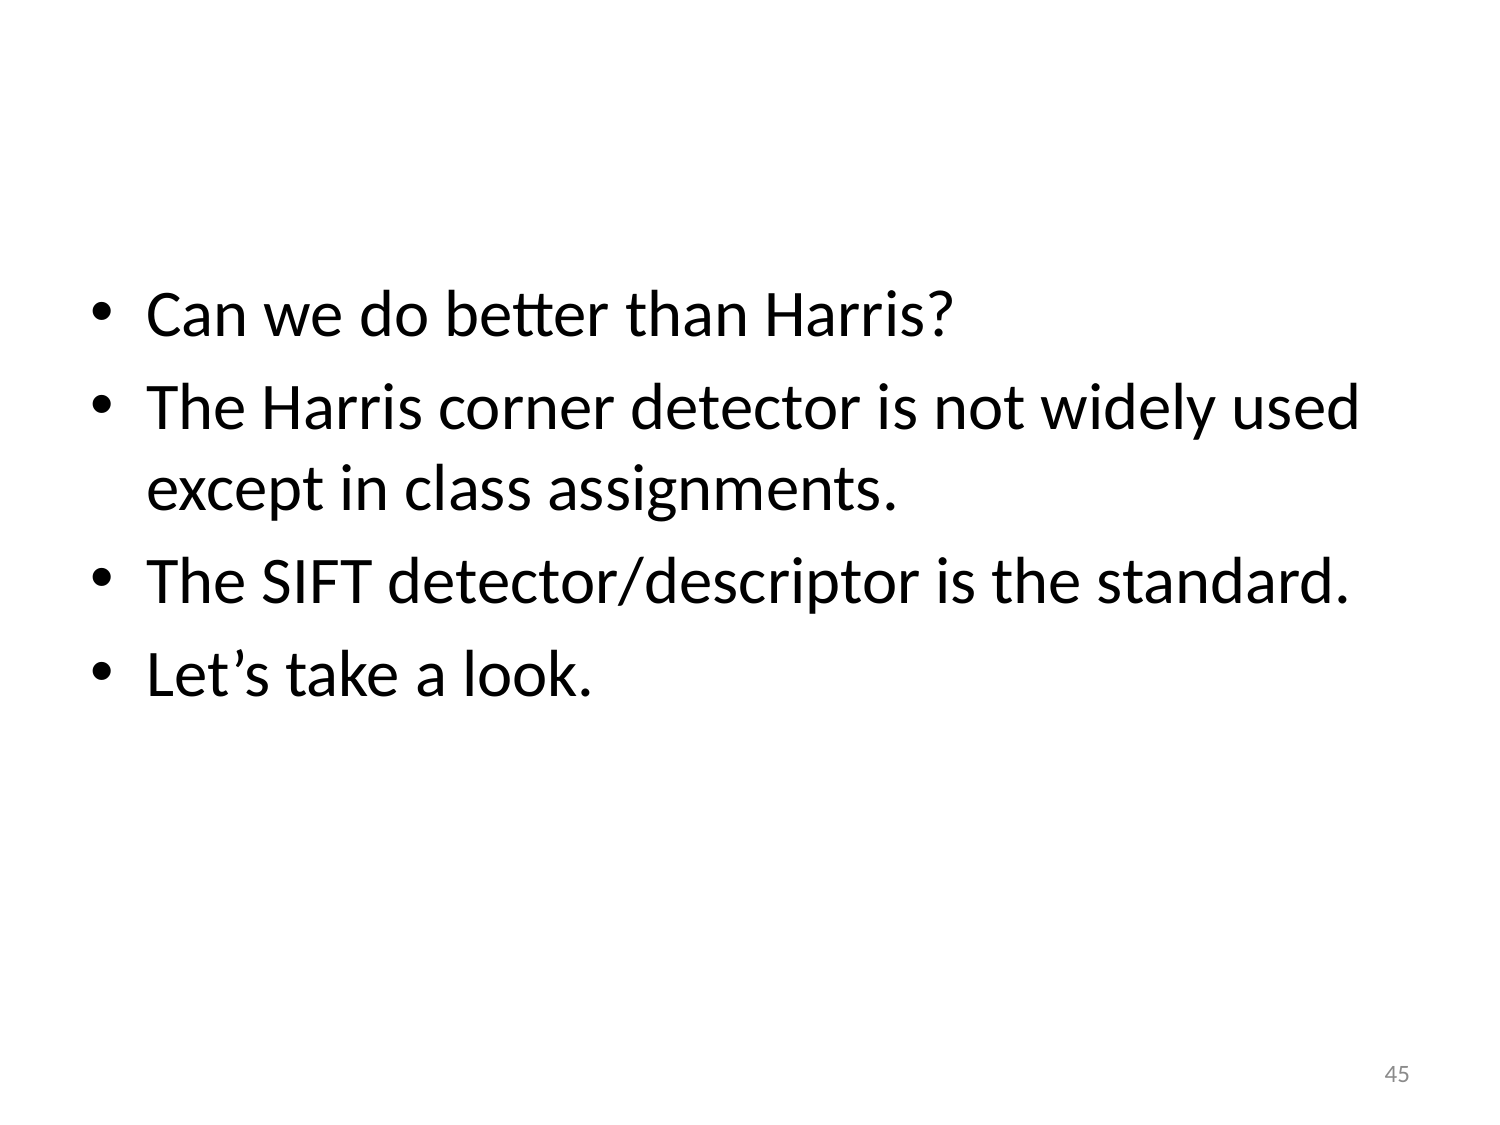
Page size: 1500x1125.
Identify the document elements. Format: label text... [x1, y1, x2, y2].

list Can we do better than Harris? The Harris corner detector is not widely used except in class assignments. The SIFT detector/descriptor is the standard. Let’s take a look. [75, 262, 1425, 1005]
slide_number 45 [1074, 1042, 1425, 1103]
